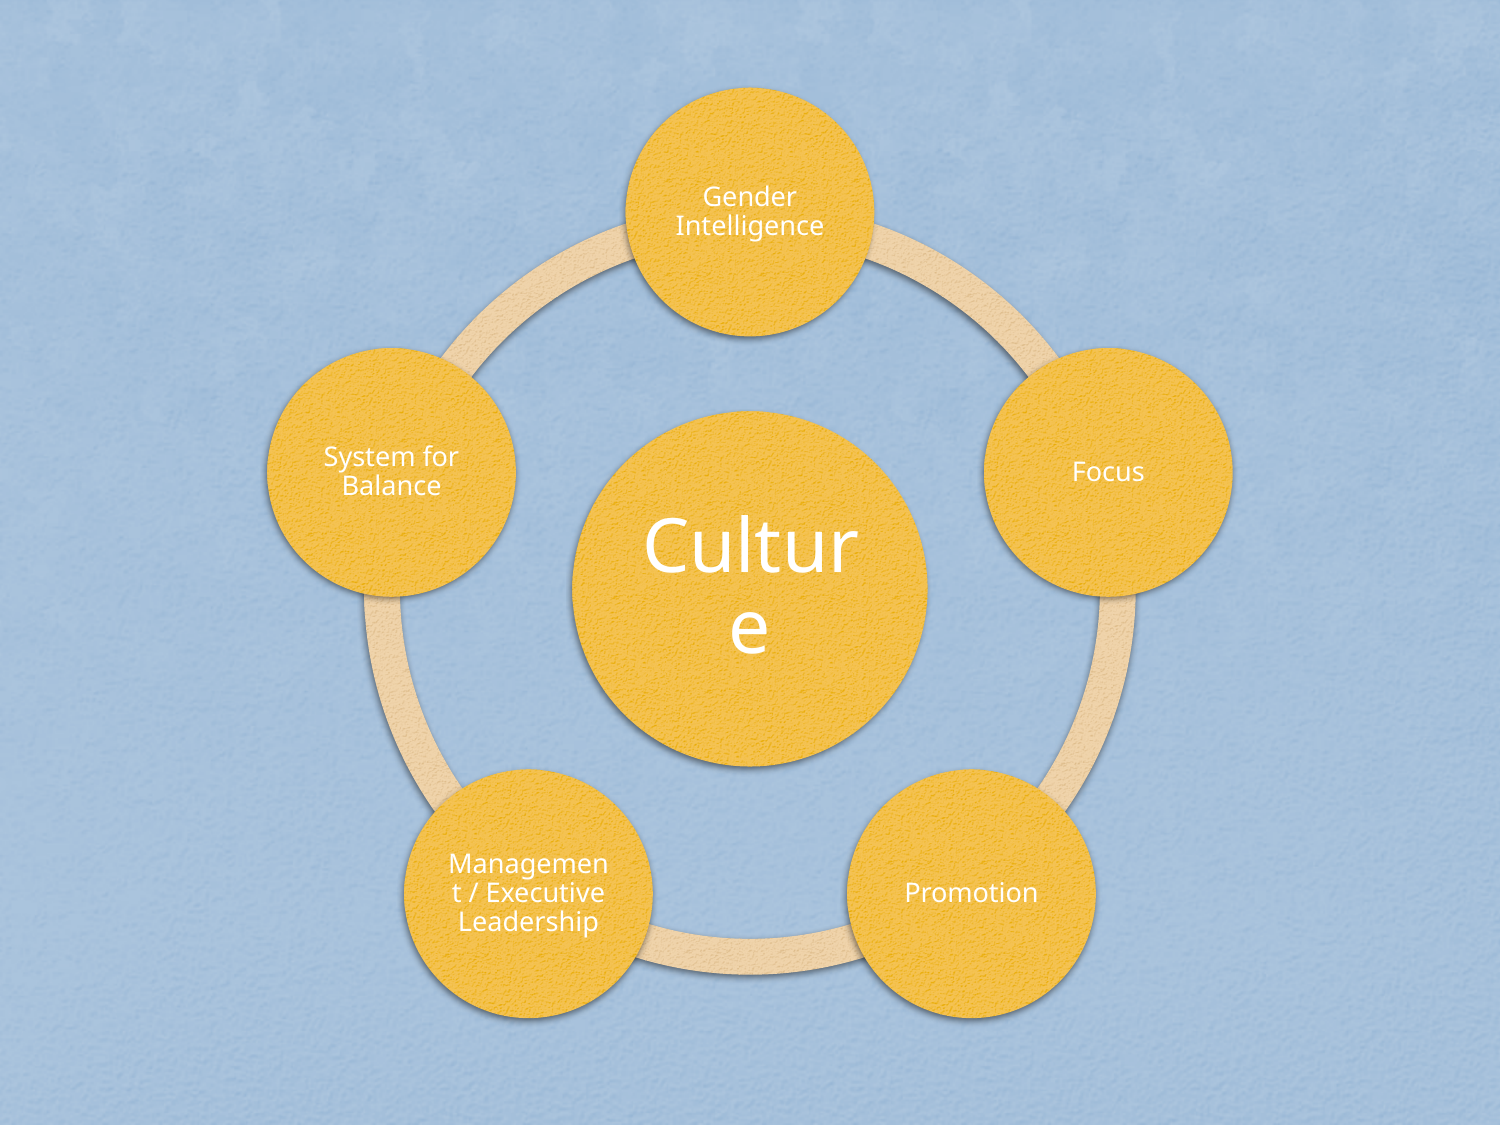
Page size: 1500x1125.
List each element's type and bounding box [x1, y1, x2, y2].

list [72, 84, 1428, 1028]
